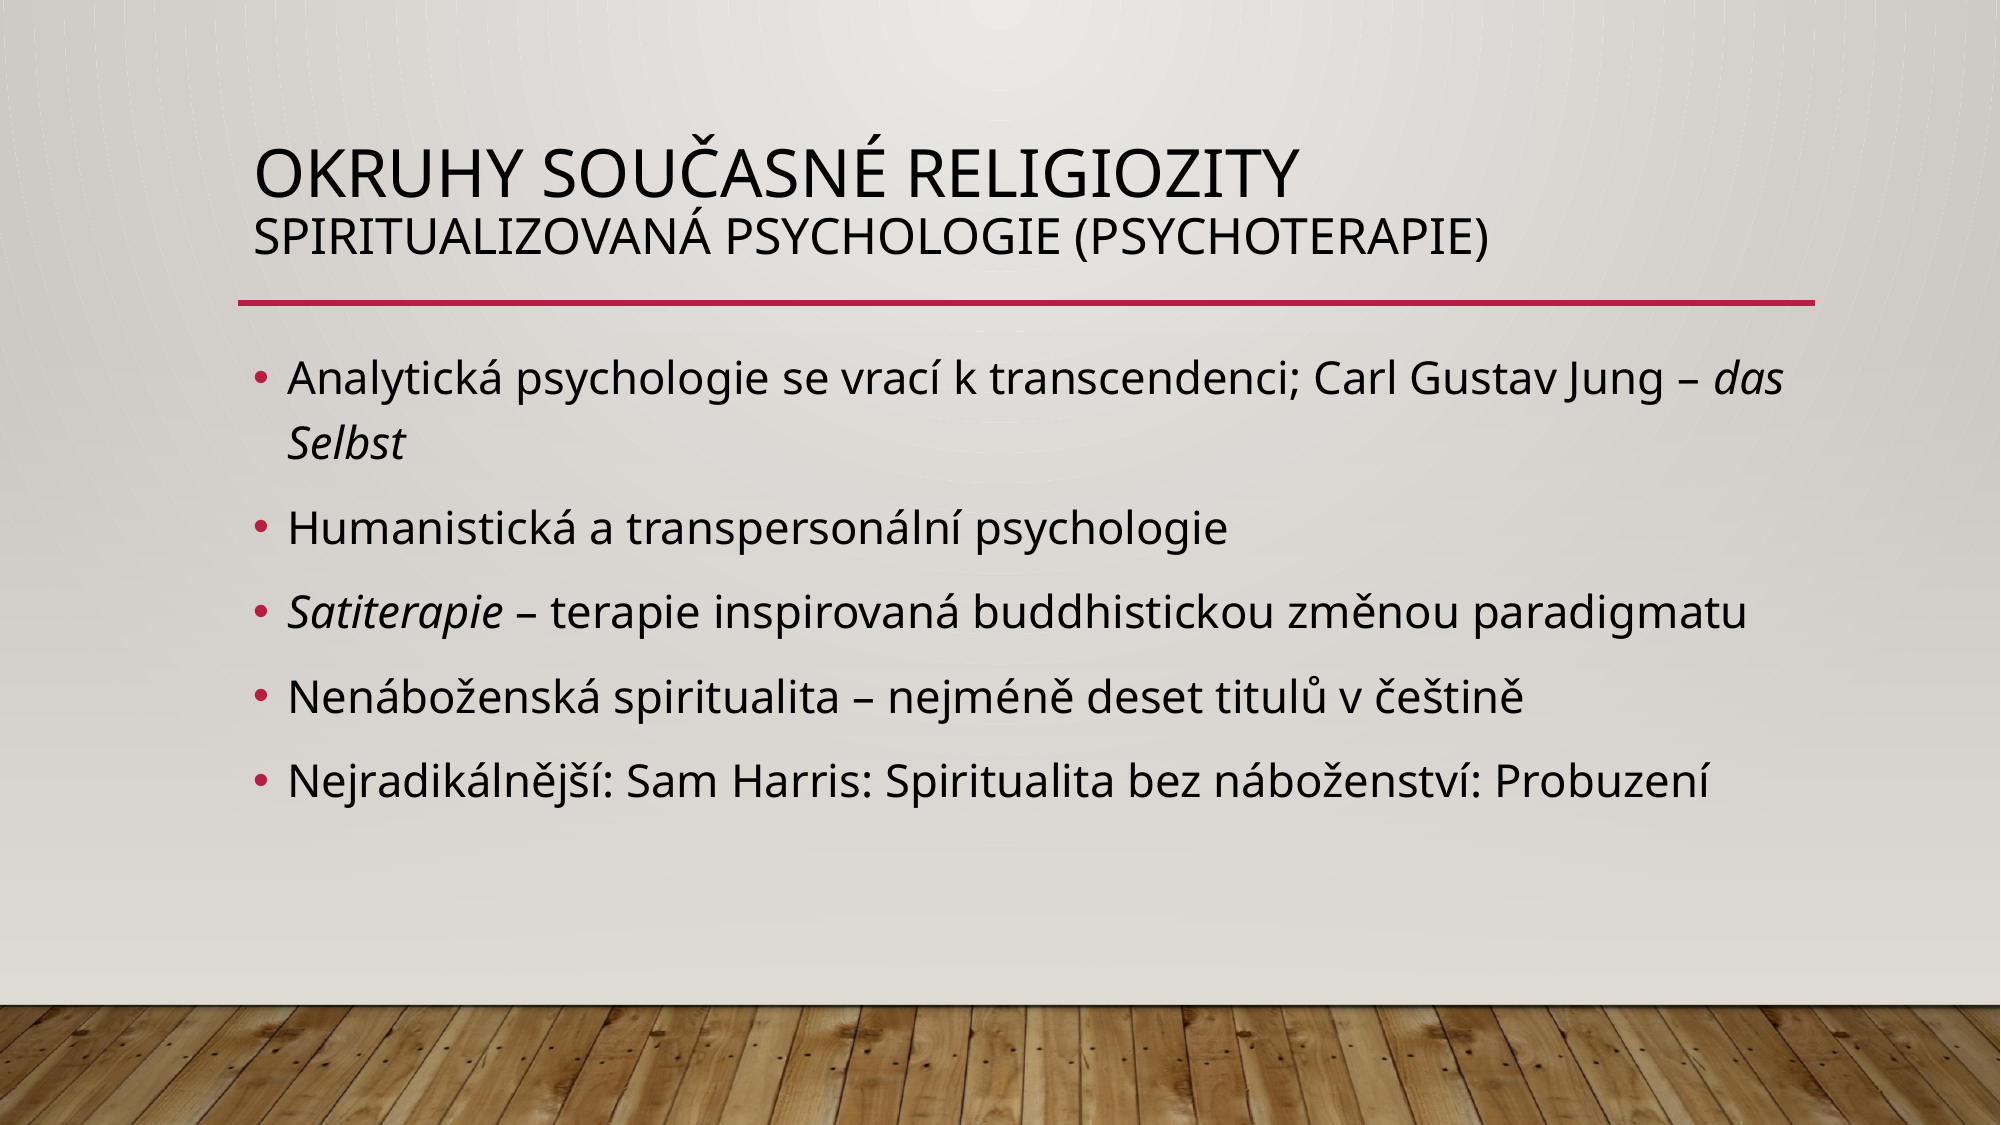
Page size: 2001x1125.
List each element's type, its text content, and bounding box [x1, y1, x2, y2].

title Okruhy současné religiozity spiritualizovaná psychologie (psychoterapie) [238, 131, 1814, 305]
list Analytická psychologie se vrací k transcendenci; Carl Gustav Jung – das Selbst Humanistická a transpersonální psychologie Satiterapie – terapie inspirovaná buddhistickou změnou paradigmatu Nenáboženská spiritualita – nejméně deset titulů v češtině Nejradikálnější: Sam Harris: Spiritualita bez náboženství: Probuzení [238, 330, 1814, 897]
picture [0, 1005, 2000, 1125]
